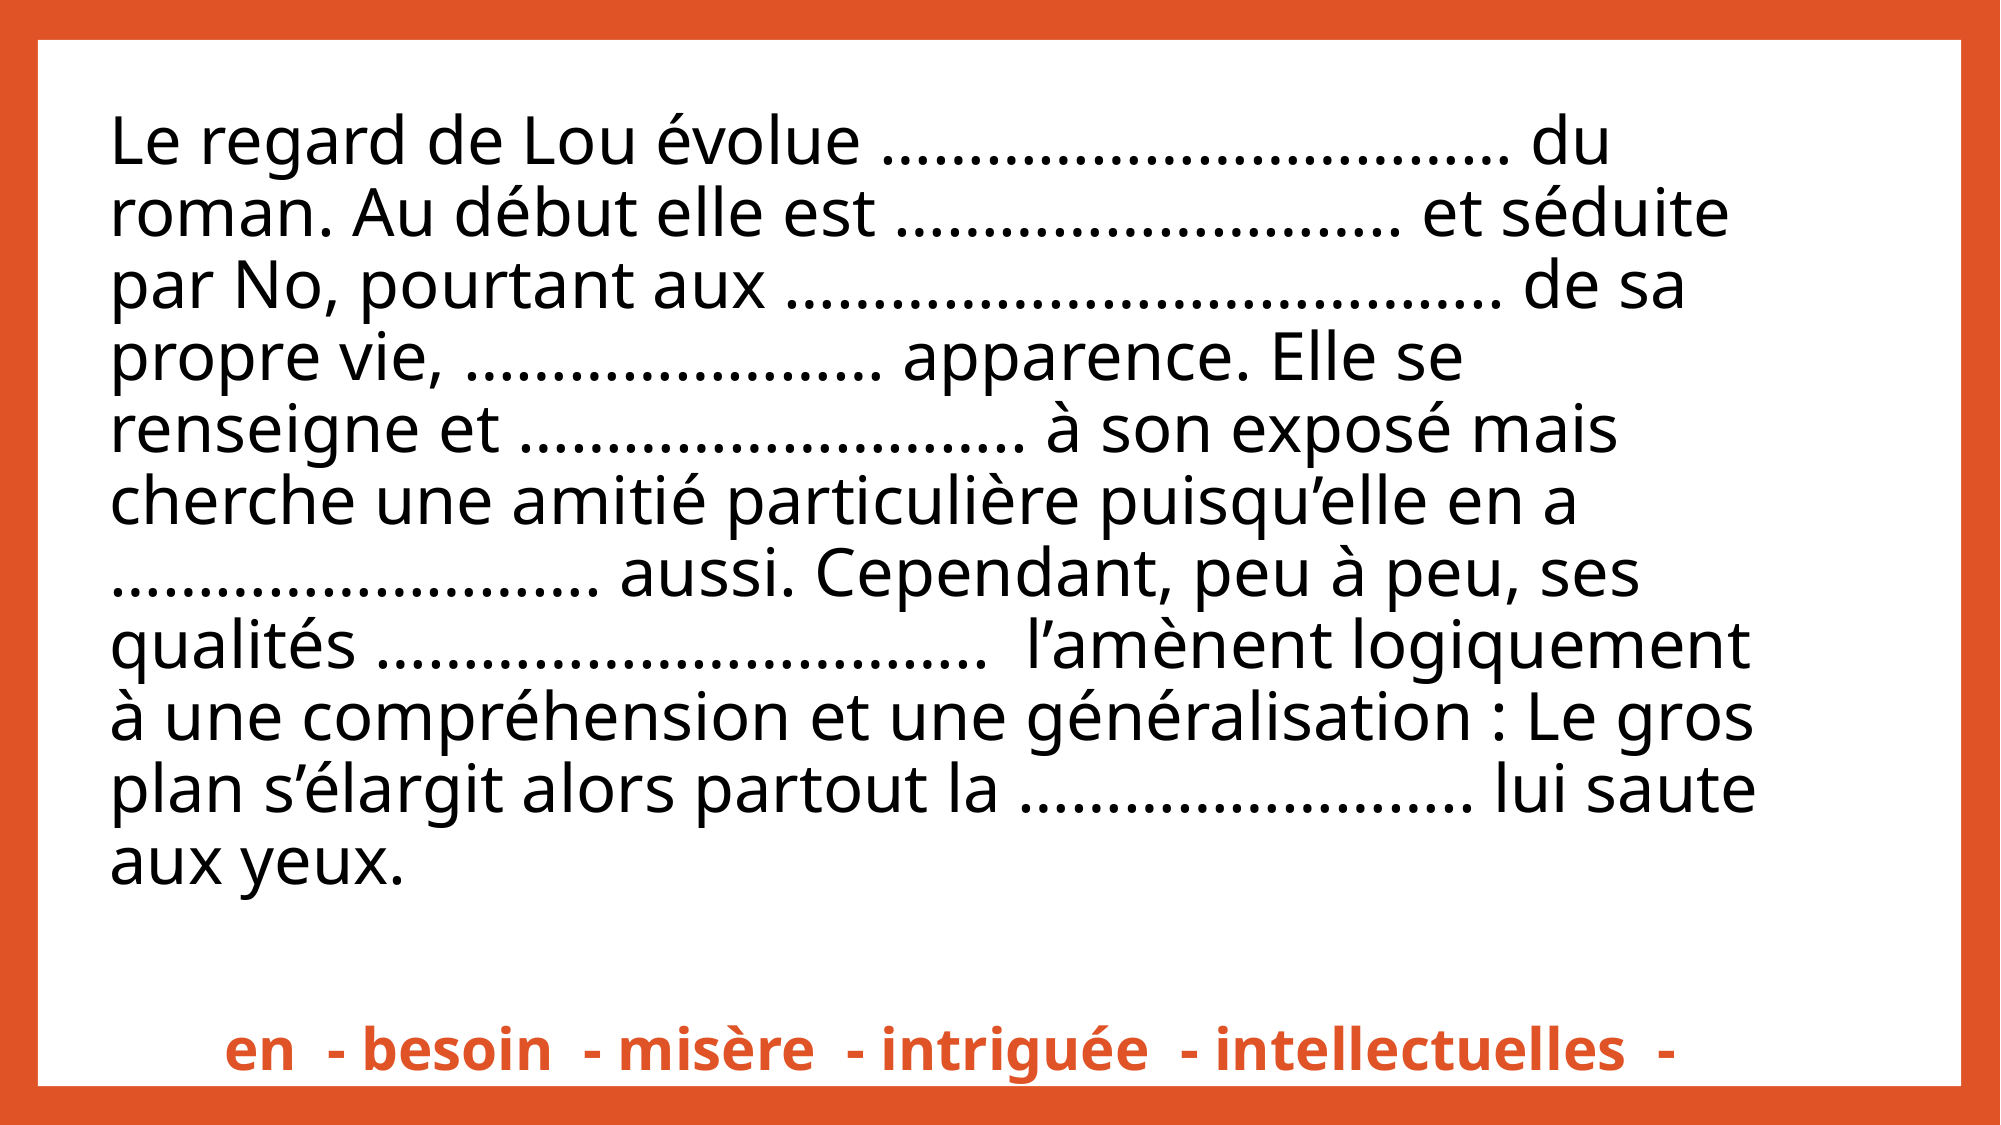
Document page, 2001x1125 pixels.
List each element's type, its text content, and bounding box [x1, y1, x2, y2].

list Le regard de Lou évolue ……………………………… du roman. Au début elle est ……………………….. et séduite par No, pourtant aux ………………………………….. de sa propre vie, …………………… apparence. Elle se renseigne et ……………………….. à son exposé mais cherche une amitié particulière puisqu’elle en a ………………………. aussi. Cependant, peu à peu, ses qualités …………………………….. l’amènent logiquement à une compréhension et une généralisation : Le gros plan s’élargit alors partout la …………………….. lui saute aux yeux. en - besoin - misère - intriguée - intellectuelles - travaille - tout au long – antipodes [86, 99, 1808, 1000]
